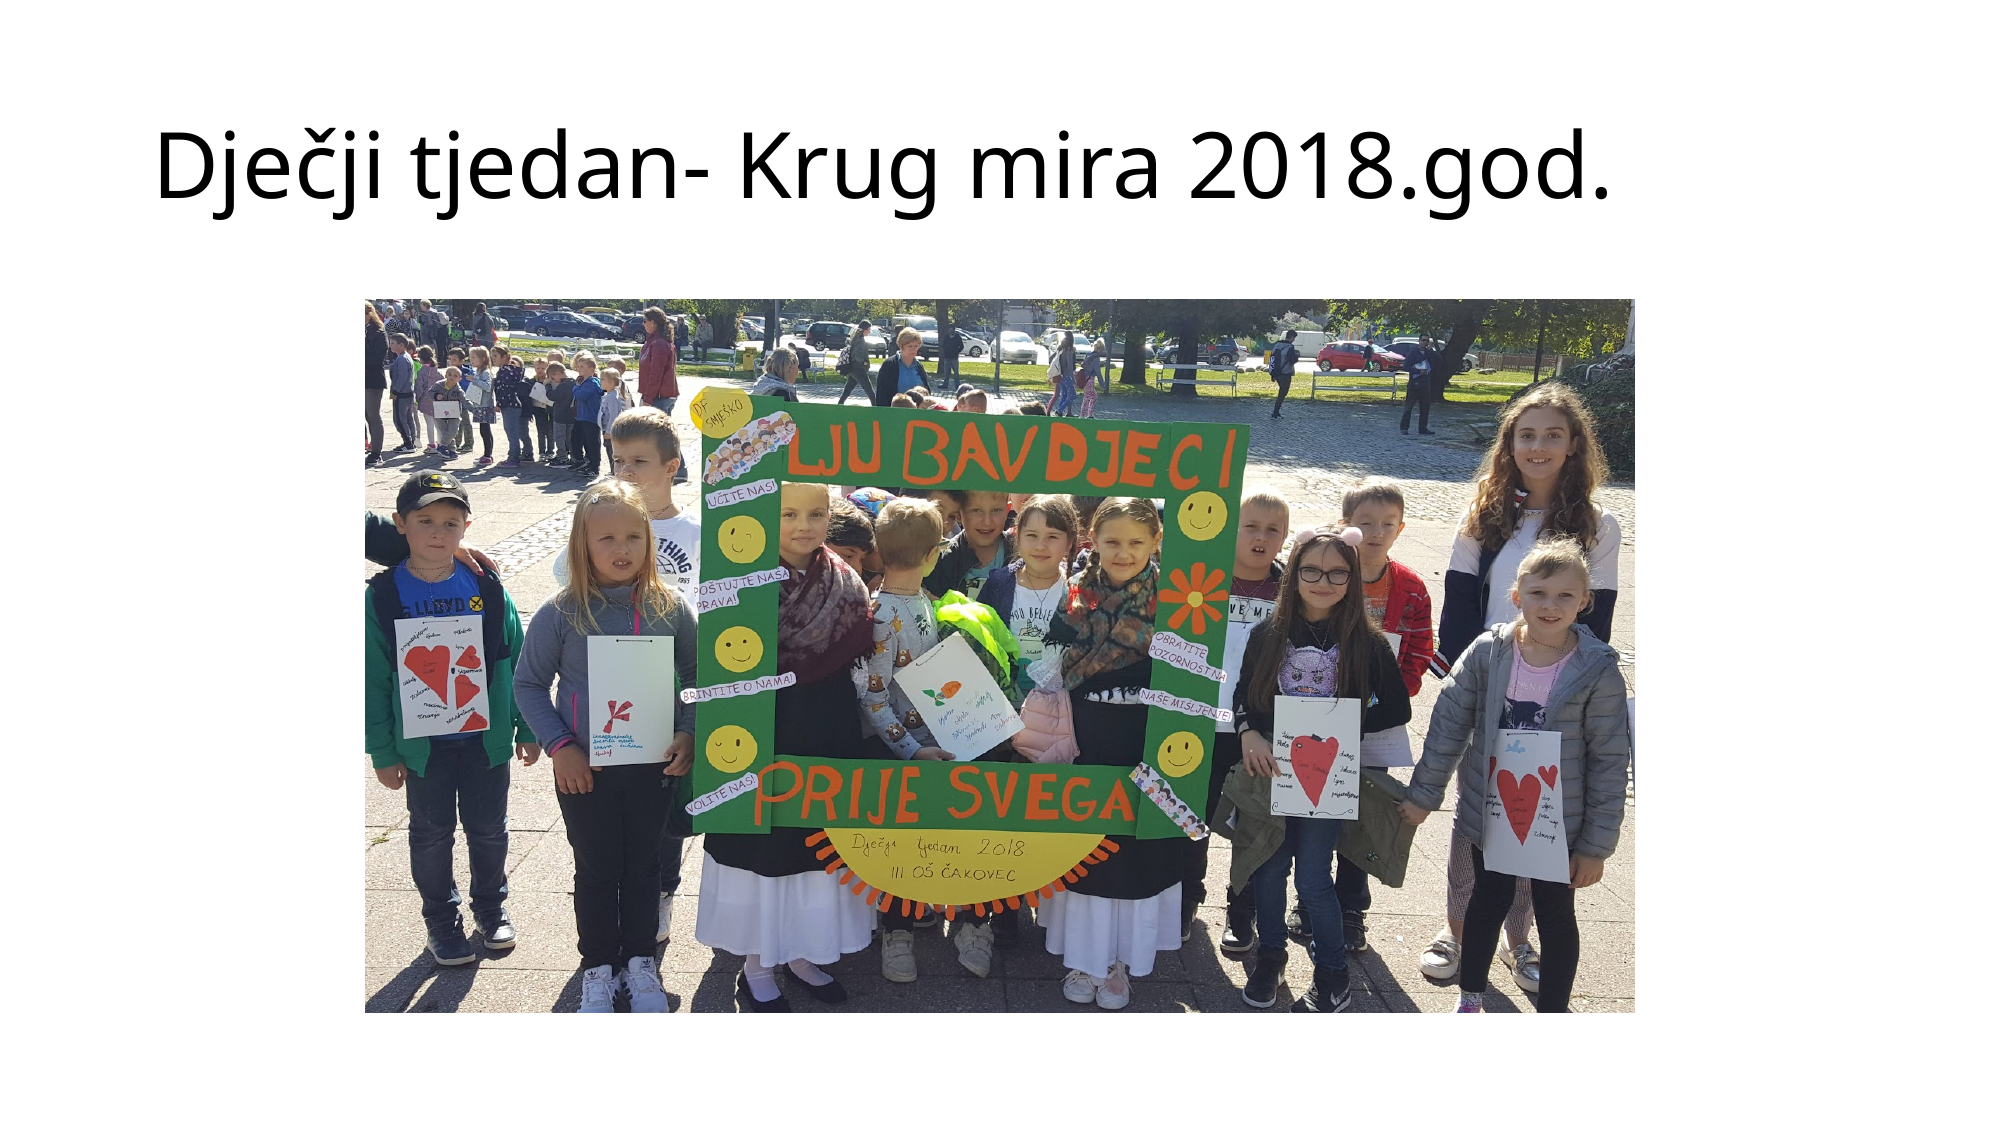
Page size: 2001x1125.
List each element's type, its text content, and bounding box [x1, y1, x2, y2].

text_box Dječji tjedan- Krug mira 2018.god. [137, 59, 1863, 277]
picture [364, 299, 1635, 1014]
